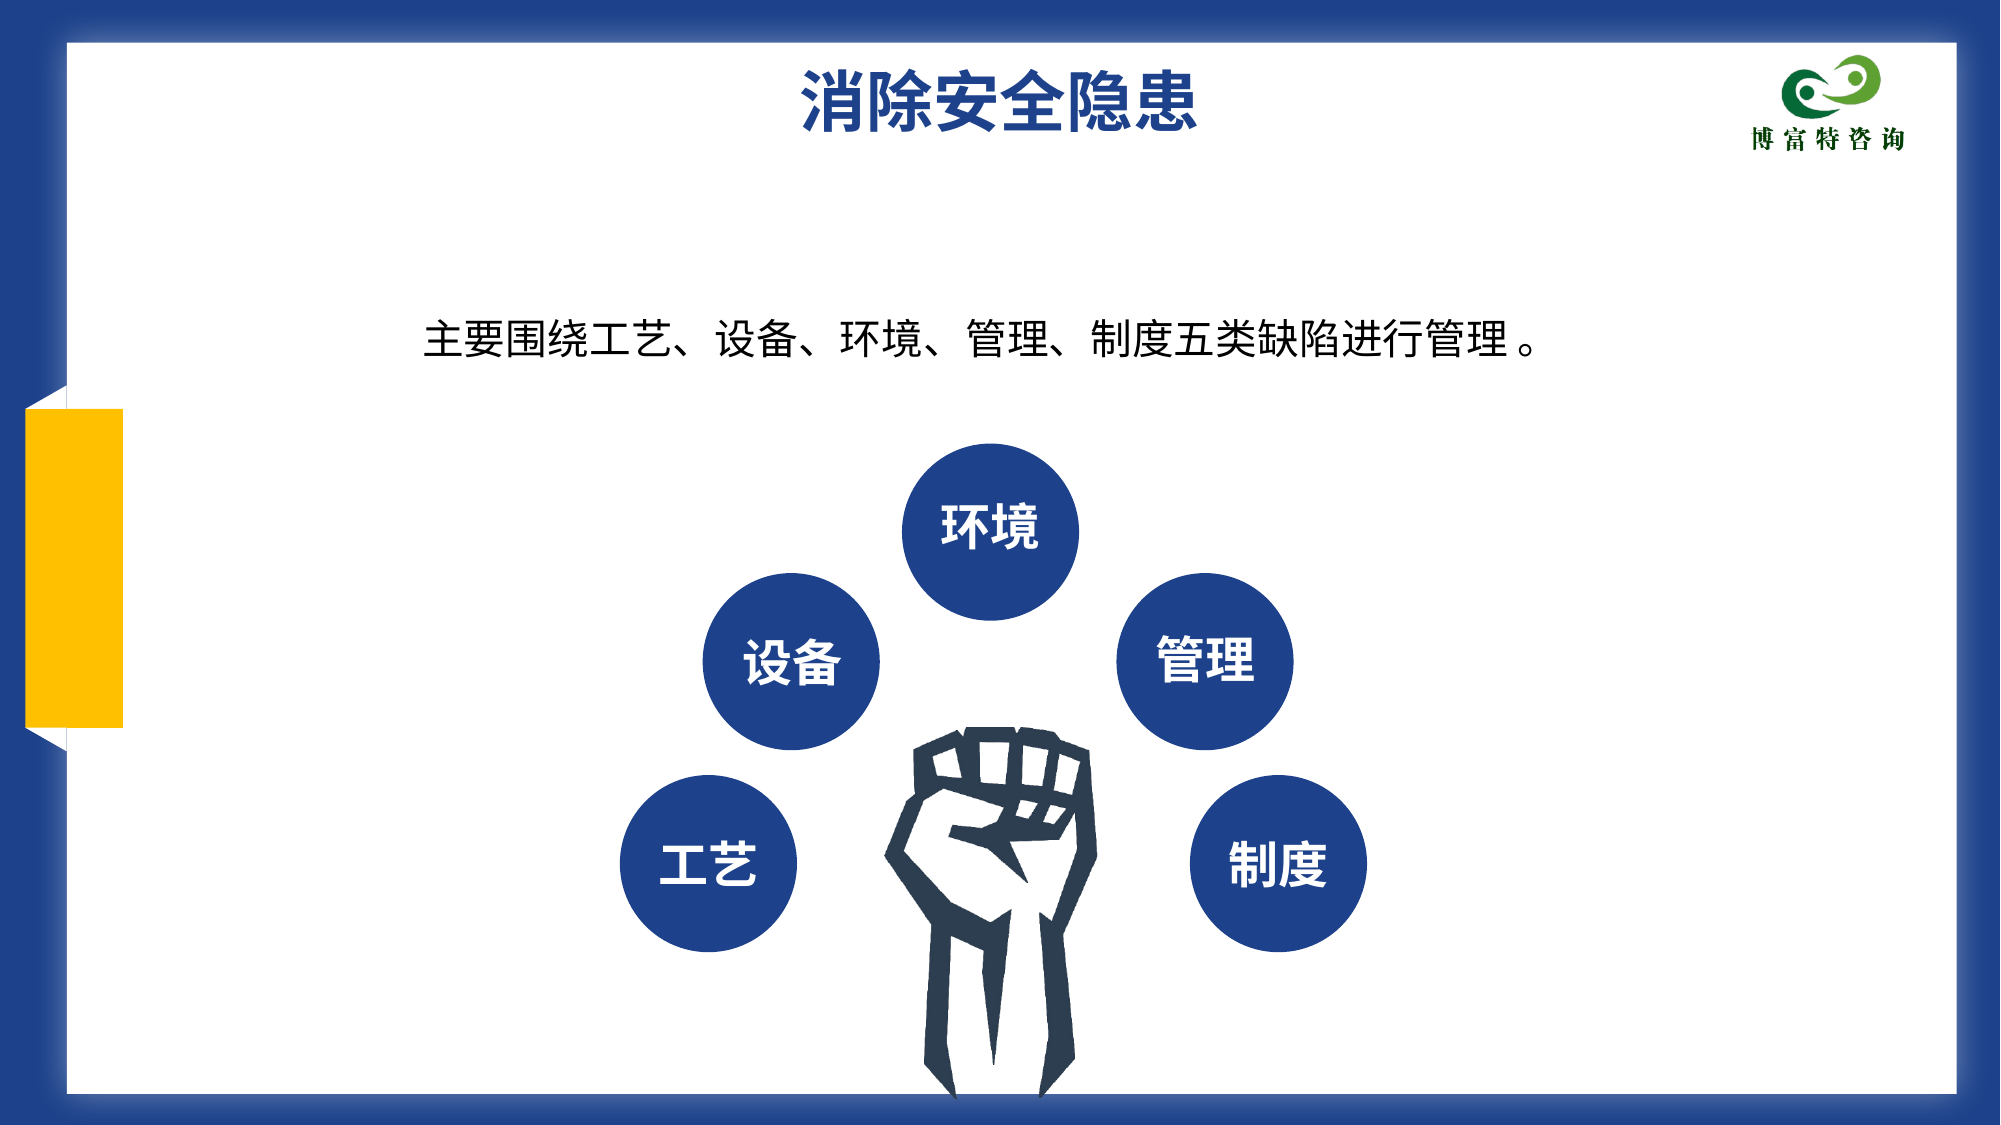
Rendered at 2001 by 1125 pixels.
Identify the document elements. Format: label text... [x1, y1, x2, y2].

text_box [700, 570, 882, 753]
text_box 环境 [925, 487, 1056, 563]
text_box 制度 [1213, 825, 1344, 901]
text_box [1187, 772, 1370, 955]
picture [1732, 54, 1929, 154]
text_box 主要围绕工艺、设备、环境、管理、制度五类缺陷进行管理 。 [404, 280, 1577, 366]
text_box 设备 [727, 623, 858, 699]
text_box [899, 441, 1082, 623]
text_box 管理 [1140, 620, 1270, 696]
text_box [617, 772, 800, 955]
text_box [1114, 570, 1296, 753]
text_box 工艺 [643, 825, 774, 901]
picture [876, 717, 1105, 1101]
text_box 消除安全隐患 [782, 52, 1217, 148]
